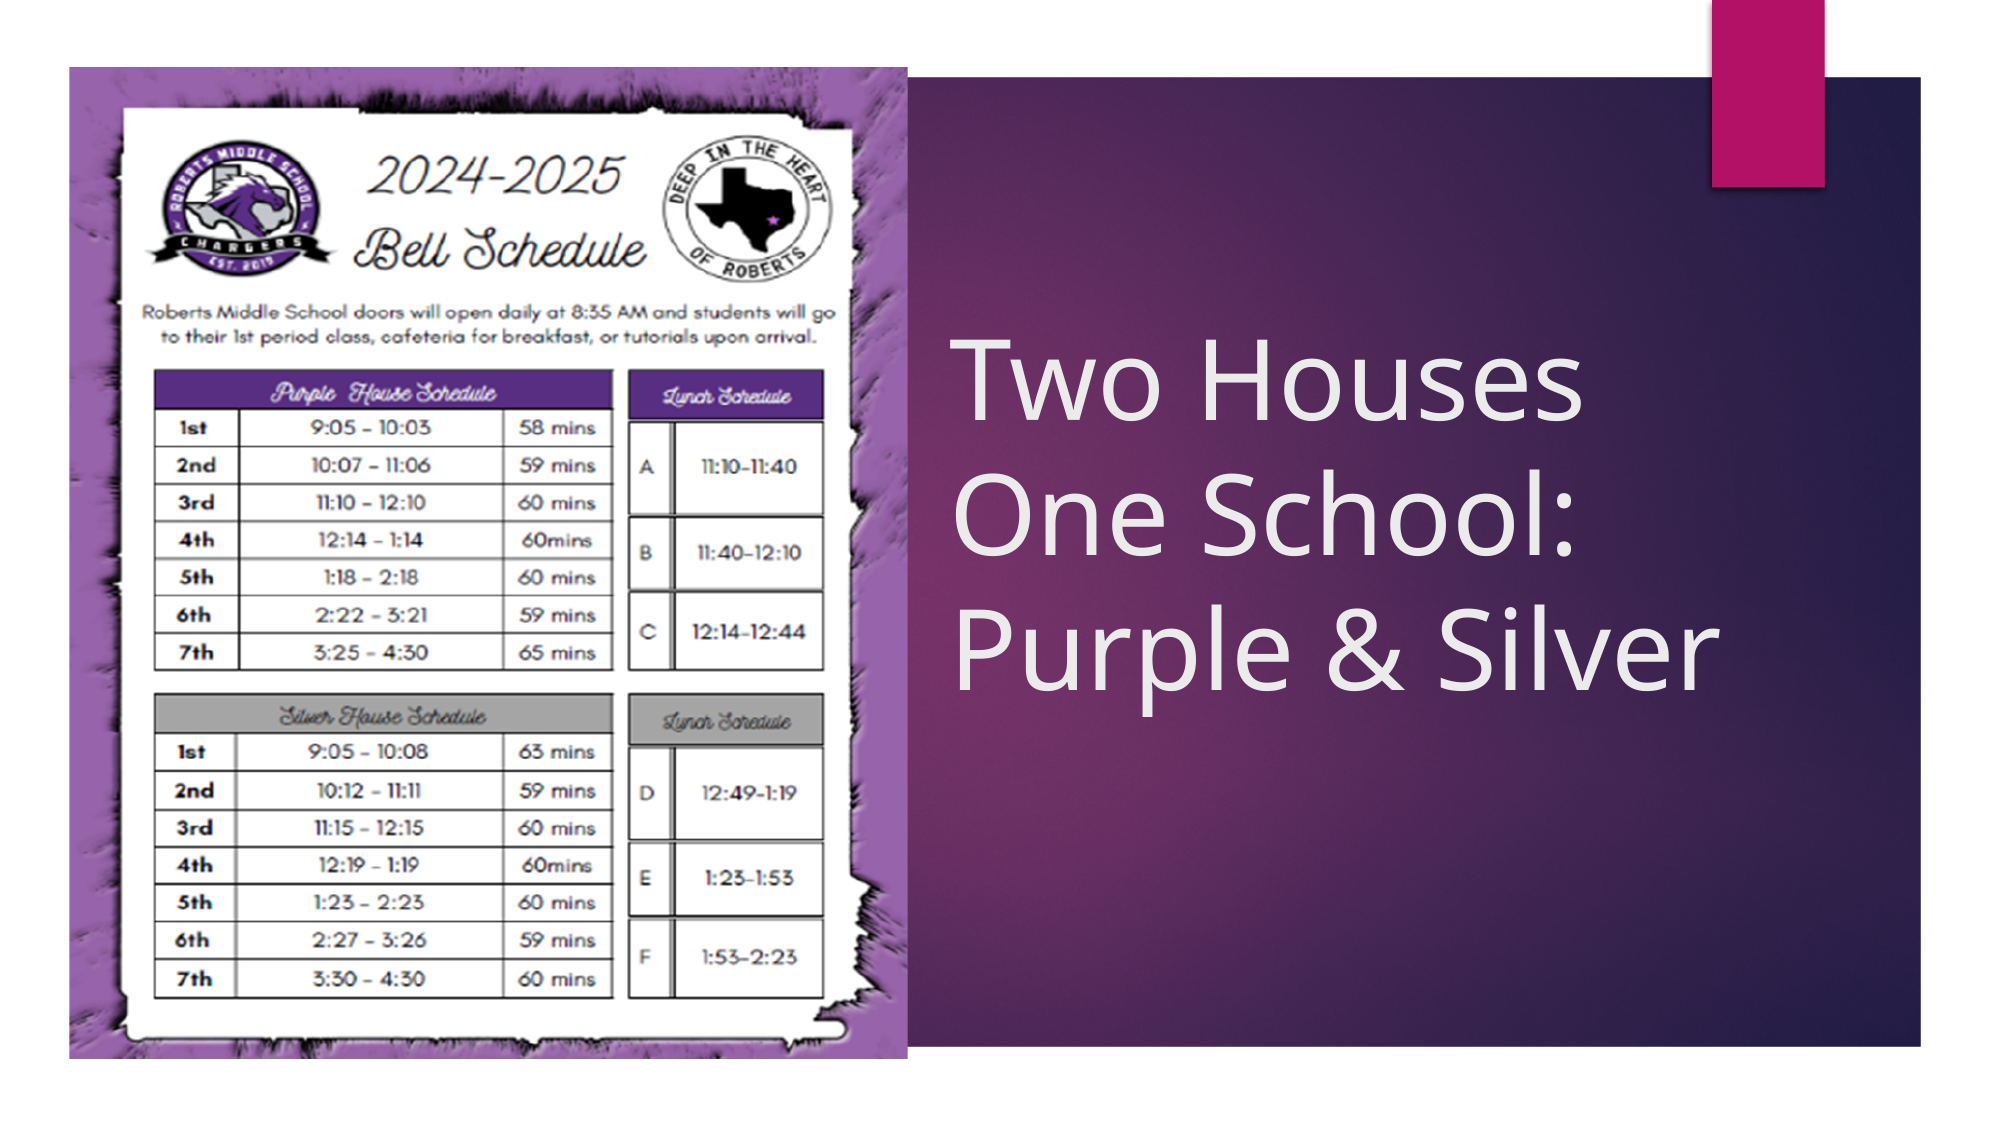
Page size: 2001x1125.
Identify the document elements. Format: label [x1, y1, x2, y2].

list [69, 67, 908, 1060]
text_box [0, 0, 2000, 1125]
